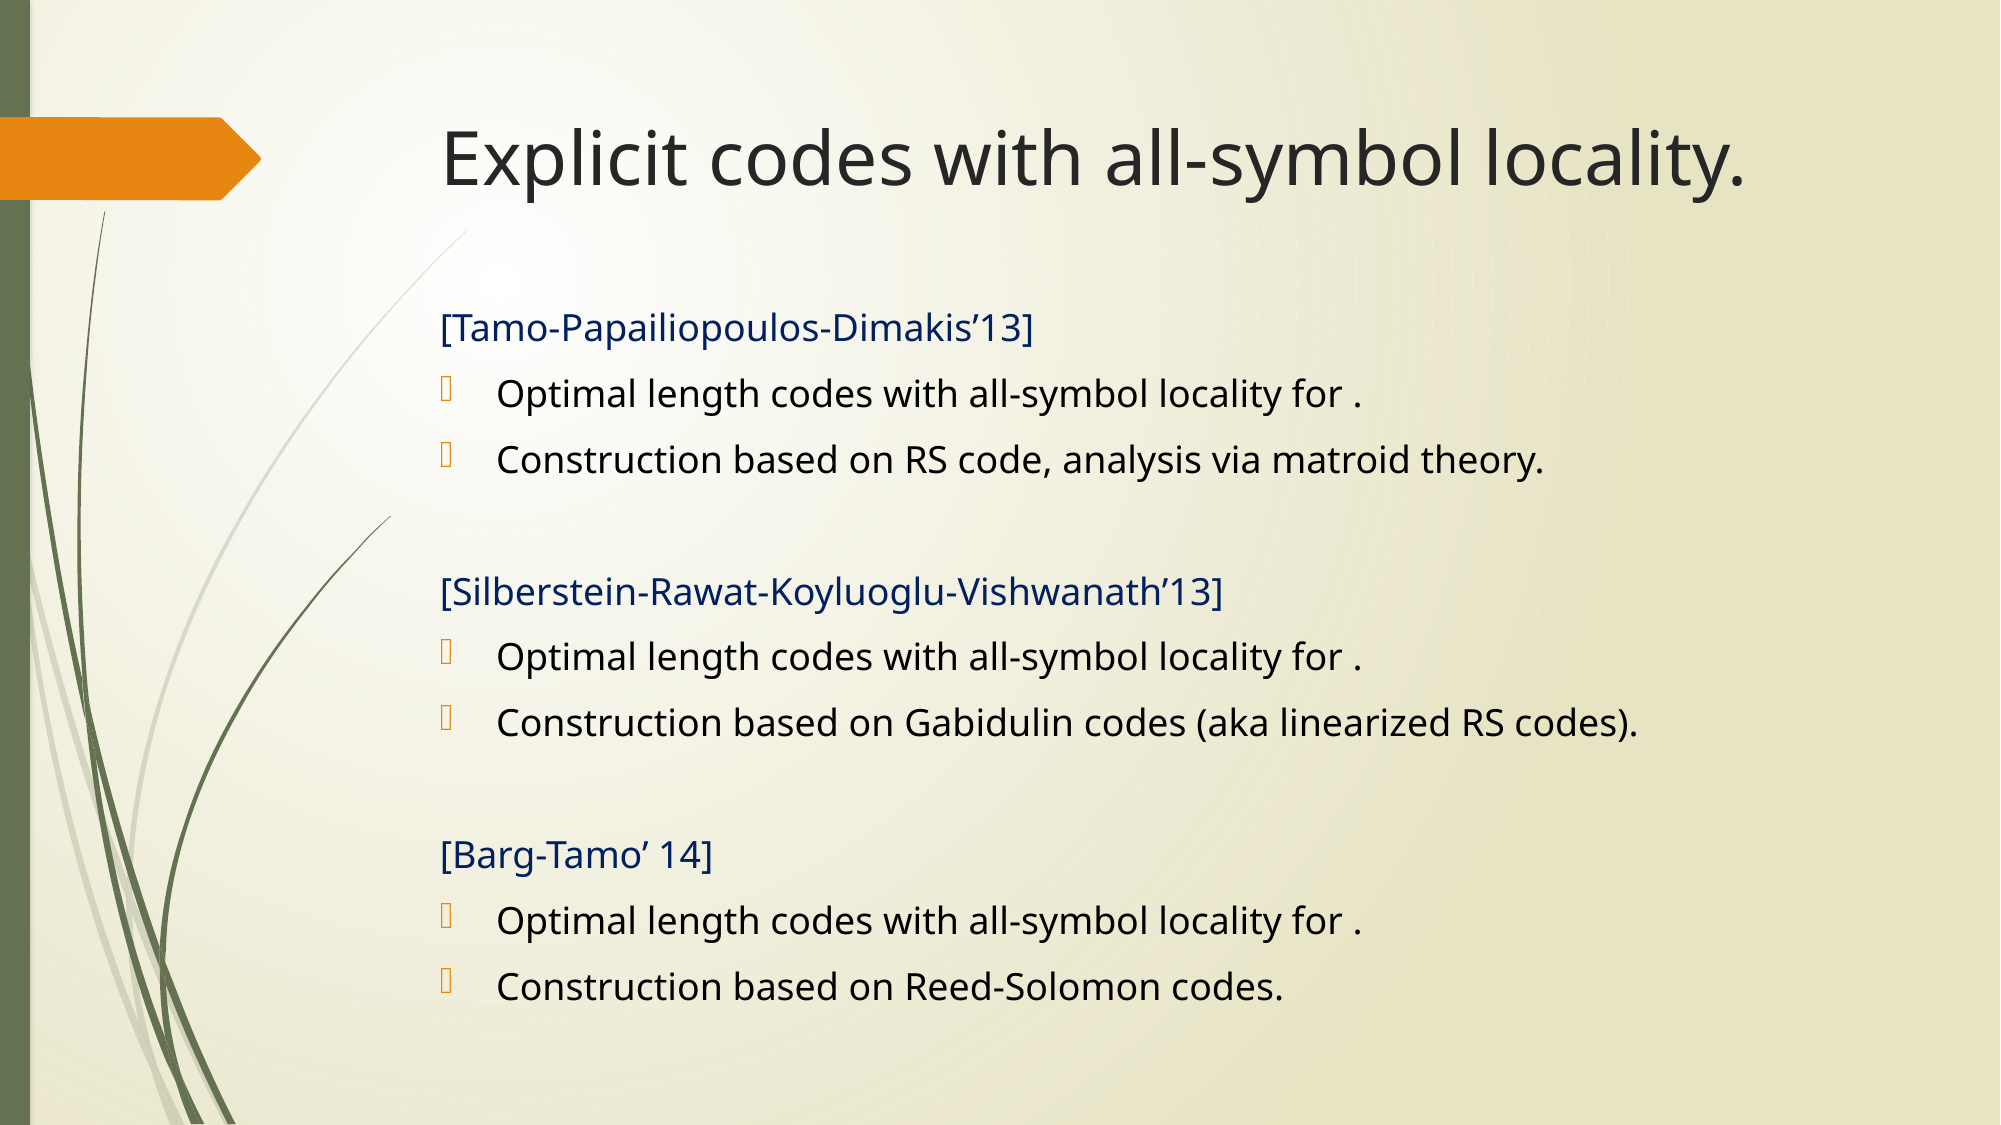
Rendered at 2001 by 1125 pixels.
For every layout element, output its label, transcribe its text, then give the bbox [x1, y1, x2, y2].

title Explicit codes with all-symbol locality. [425, 102, 1888, 313]
